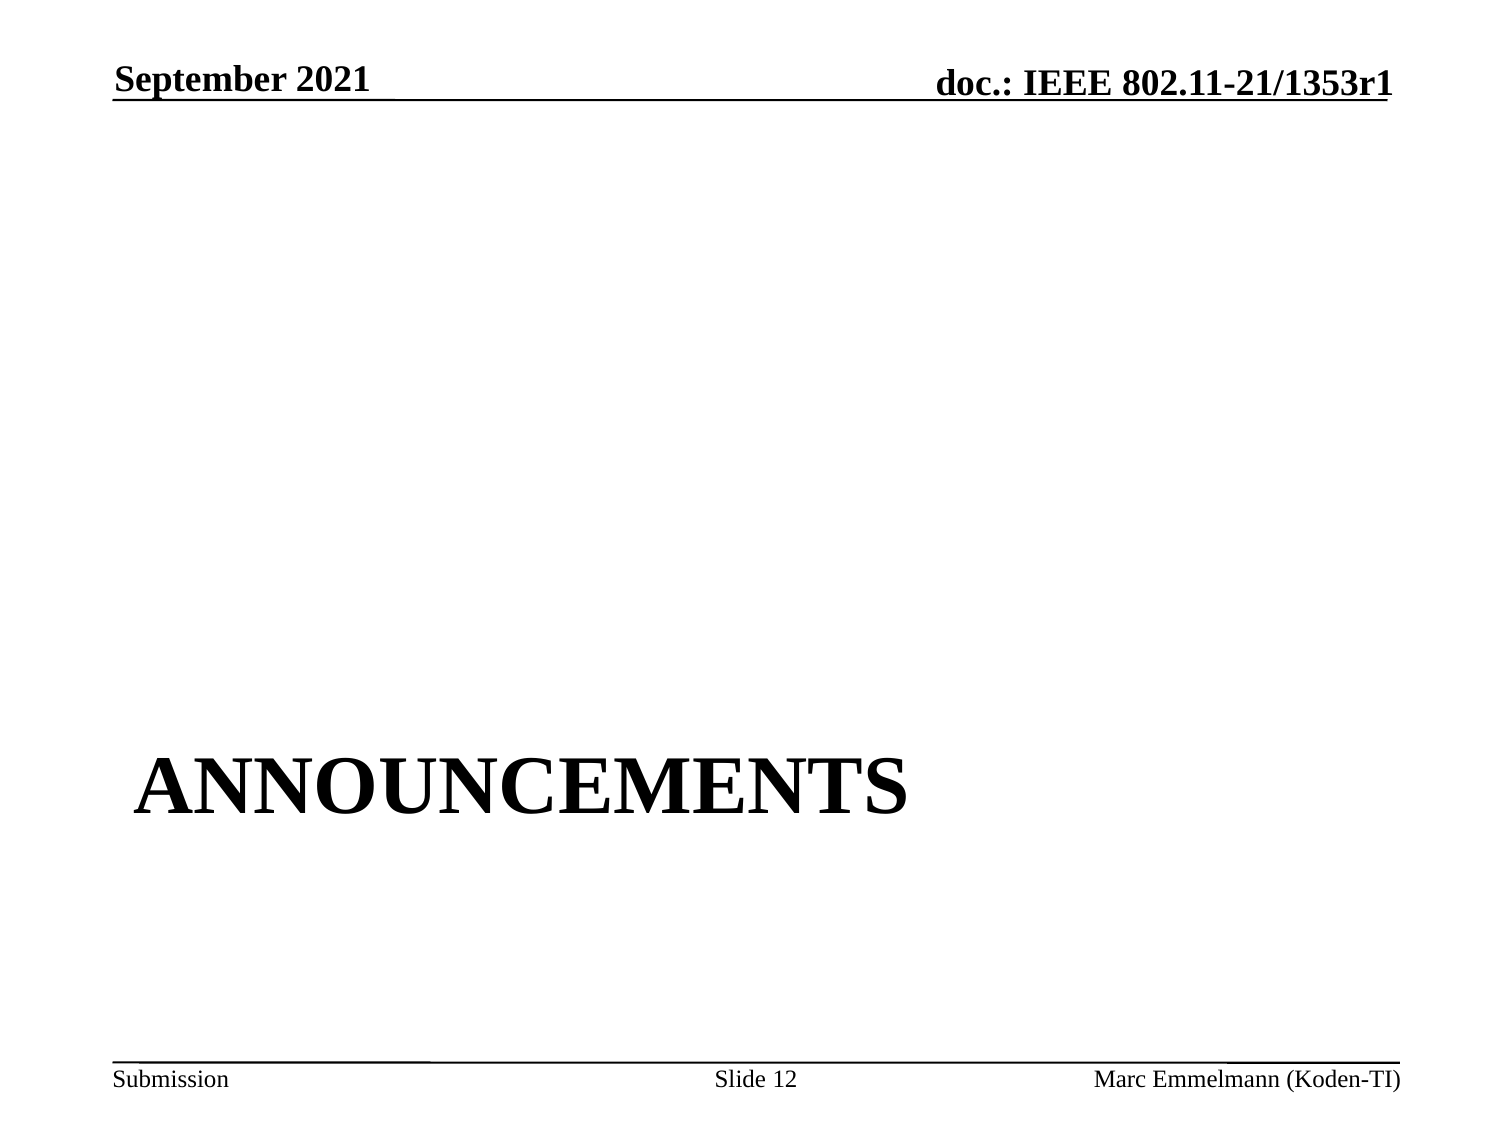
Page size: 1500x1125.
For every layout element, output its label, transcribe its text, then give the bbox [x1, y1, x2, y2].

slide_number Slide 12 [712, 1061, 800, 1123]
title Announcements [118, 722, 1394, 947]
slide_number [114, 54, 423, 100]
footer Marc Emmelmann (Koden-TI) [878, 1061, 1402, 1093]
